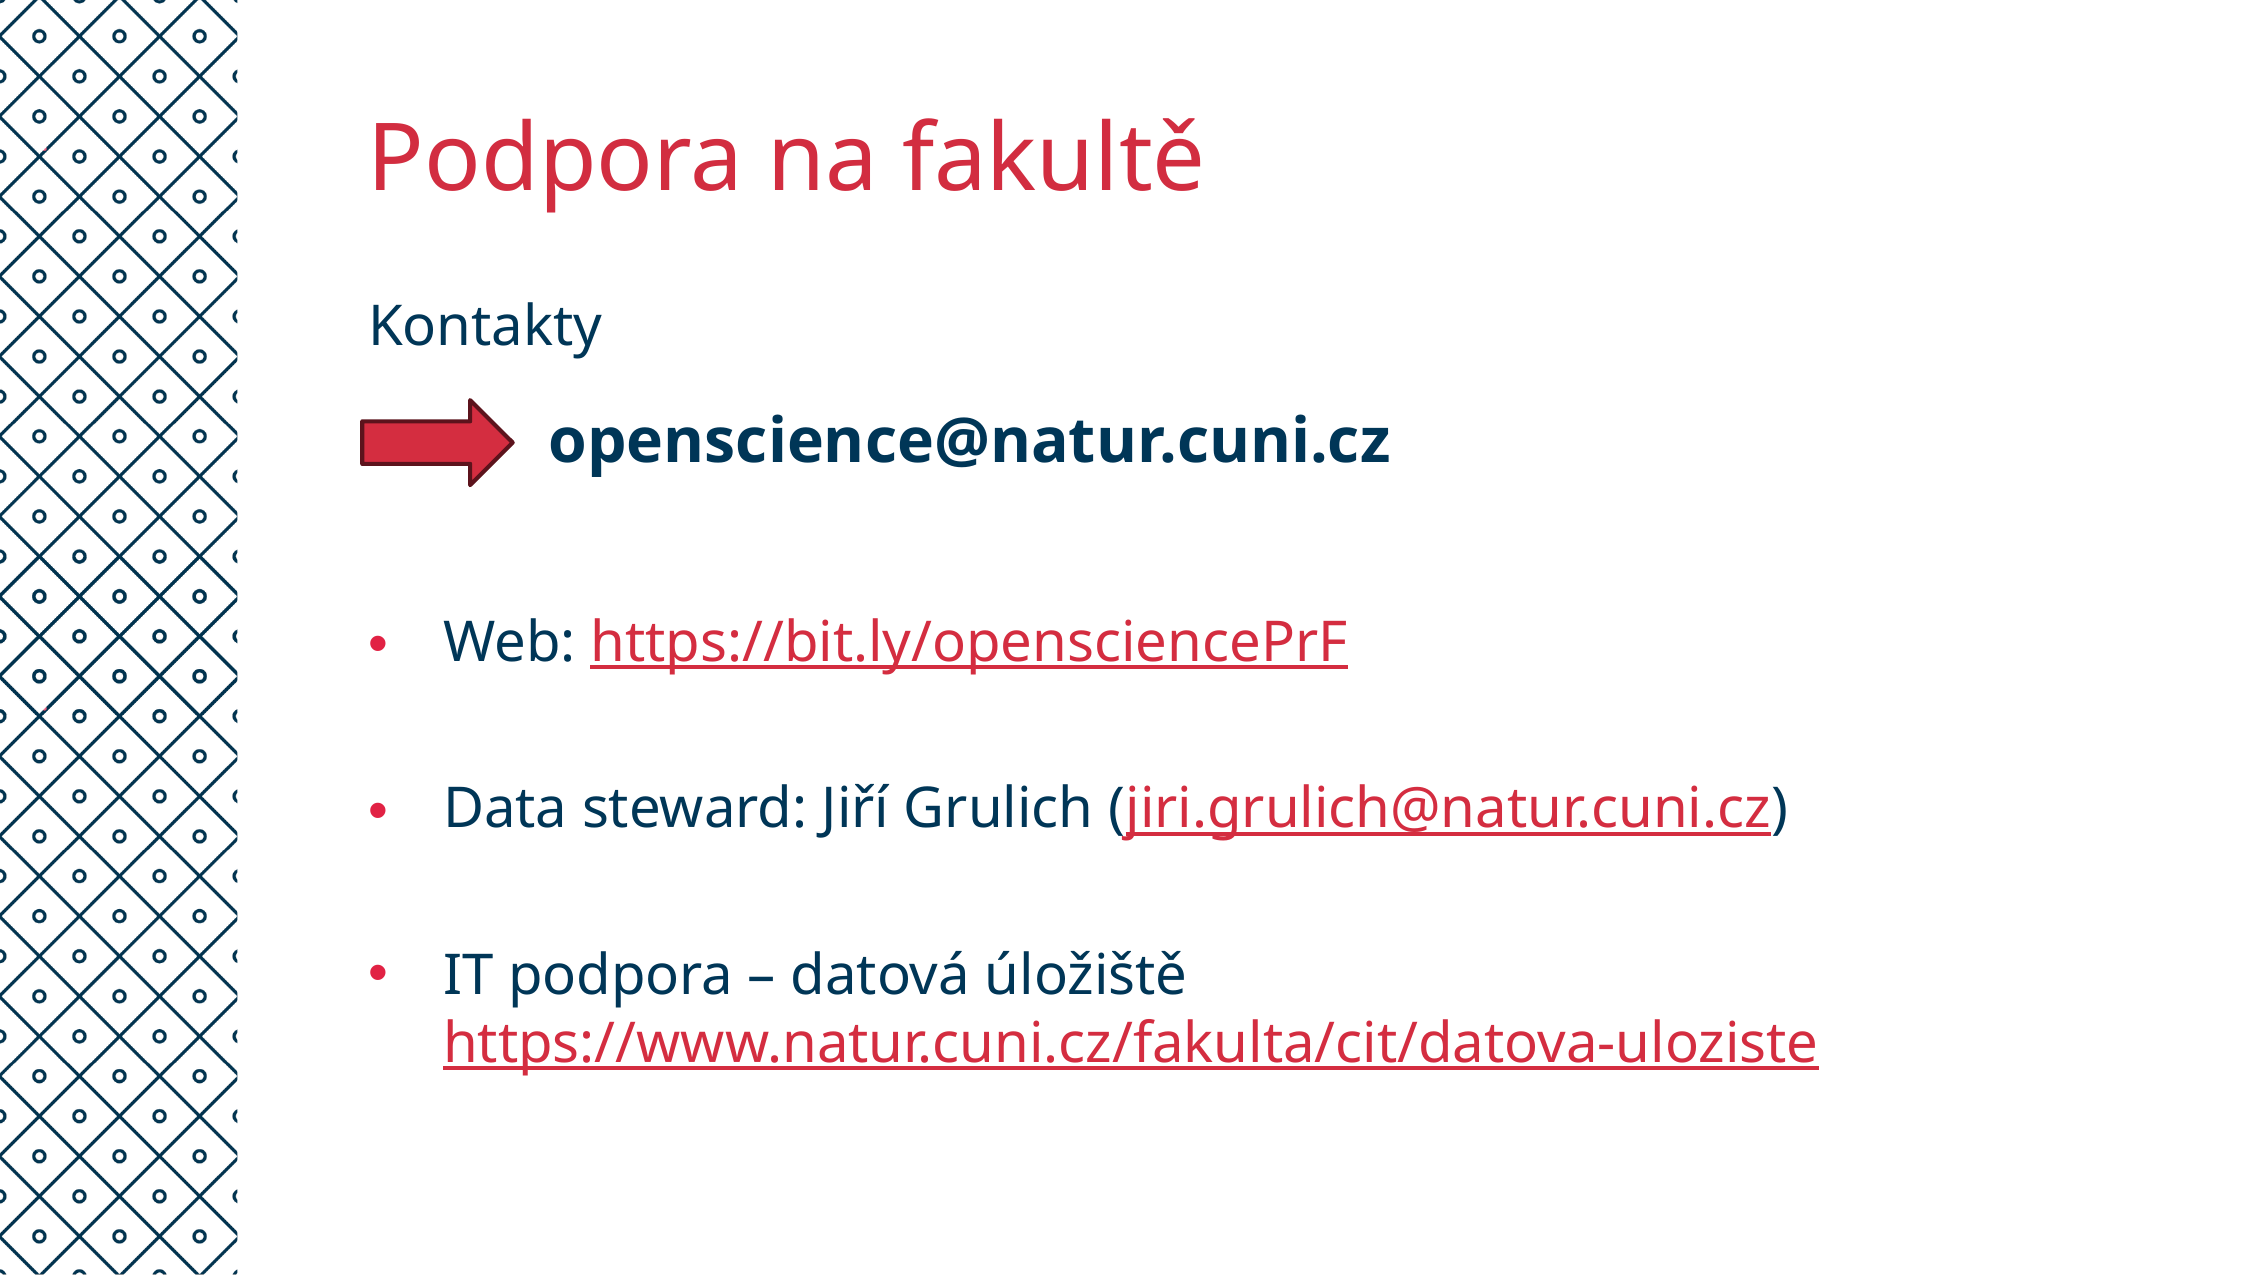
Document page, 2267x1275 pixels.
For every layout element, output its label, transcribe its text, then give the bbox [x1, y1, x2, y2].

text_box [360, 398, 515, 488]
picture [0, 0, 238, 1275]
text_box Kontakty Web: https://bit.ly/opensciencePrF Data steward: Jiří Grulich (jiri.grulich@natur.cuni.cz) IT podpora – datová úložiště https://www.natur.cuni.cz/fakulta/cit/datova-uloziste [353, 282, 2091, 1186]
text_box Podpora na fakultě [353, 89, 2055, 217]
text_box openscience@natur.cuni.cz [533, 392, 1608, 568]
